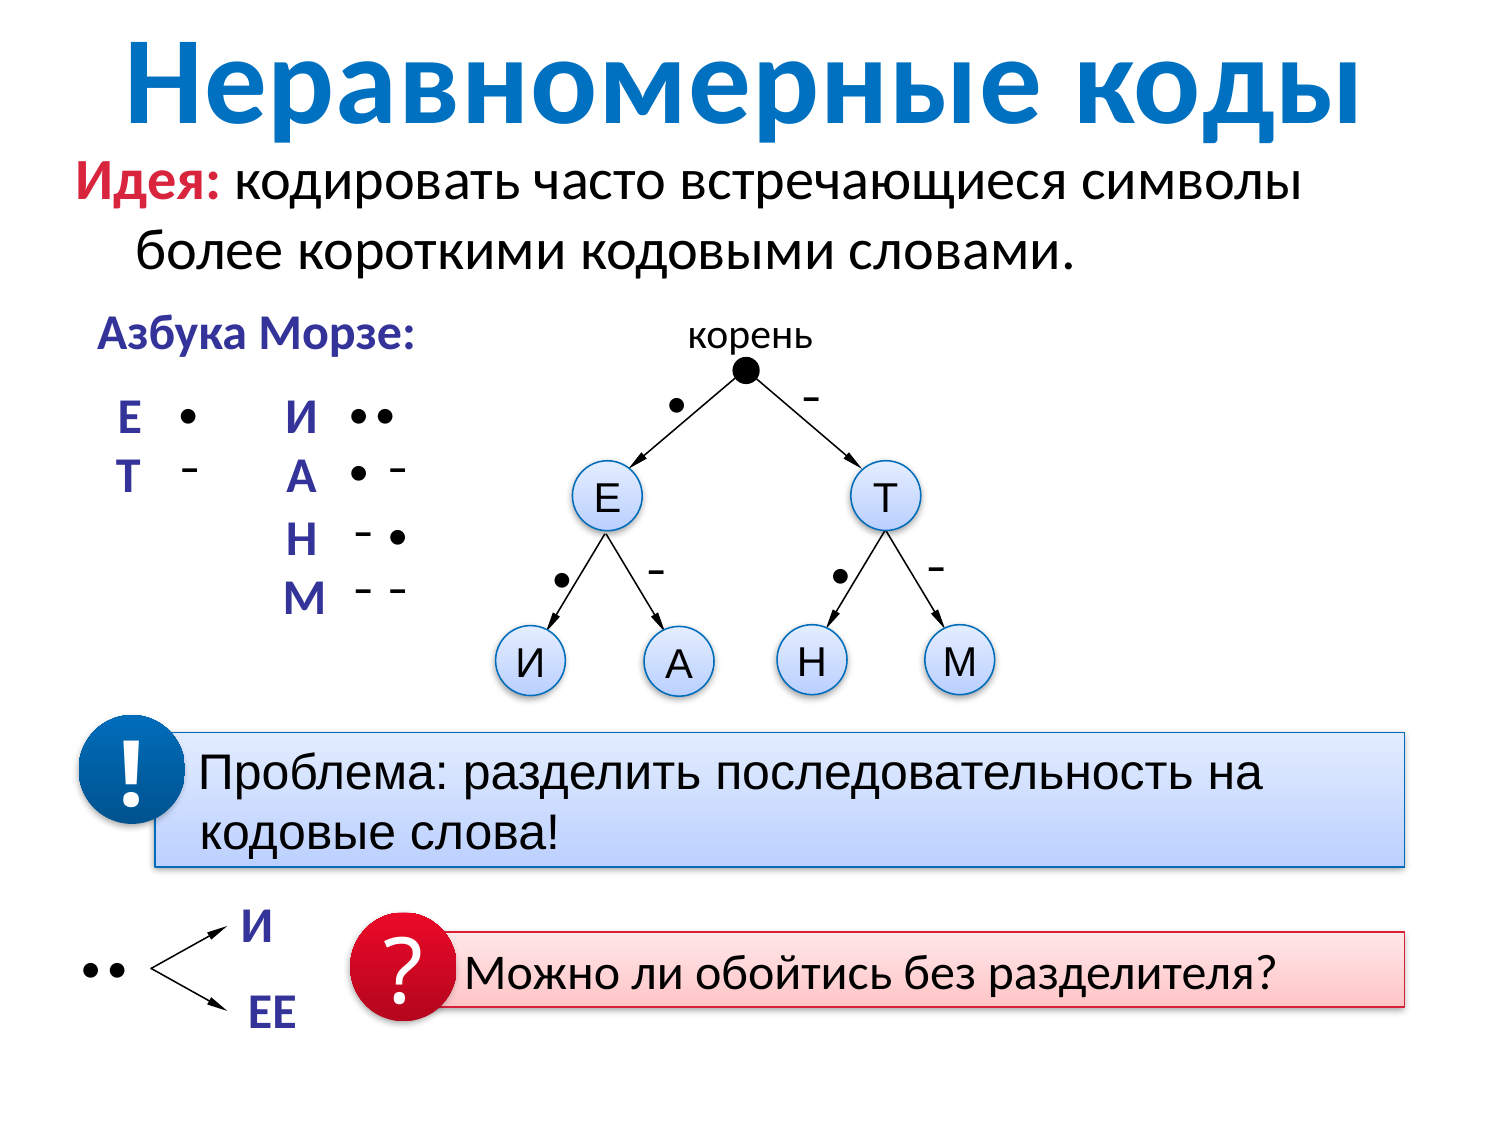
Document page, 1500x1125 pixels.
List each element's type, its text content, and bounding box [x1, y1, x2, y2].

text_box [97, 375, 217, 512]
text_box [267, 375, 425, 633]
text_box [349, 912, 1405, 1022]
title Неравномерные коды [58, 35, 1433, 113]
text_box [493, 298, 997, 699]
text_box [63, 884, 322, 1048]
text_box Идея: кодировать часто встречающиеся символы более короткими кодовыми словами. [60, 134, 1450, 289]
text_box Азбука Морзе: [82, 291, 443, 367]
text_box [78, 714, 1405, 869]
